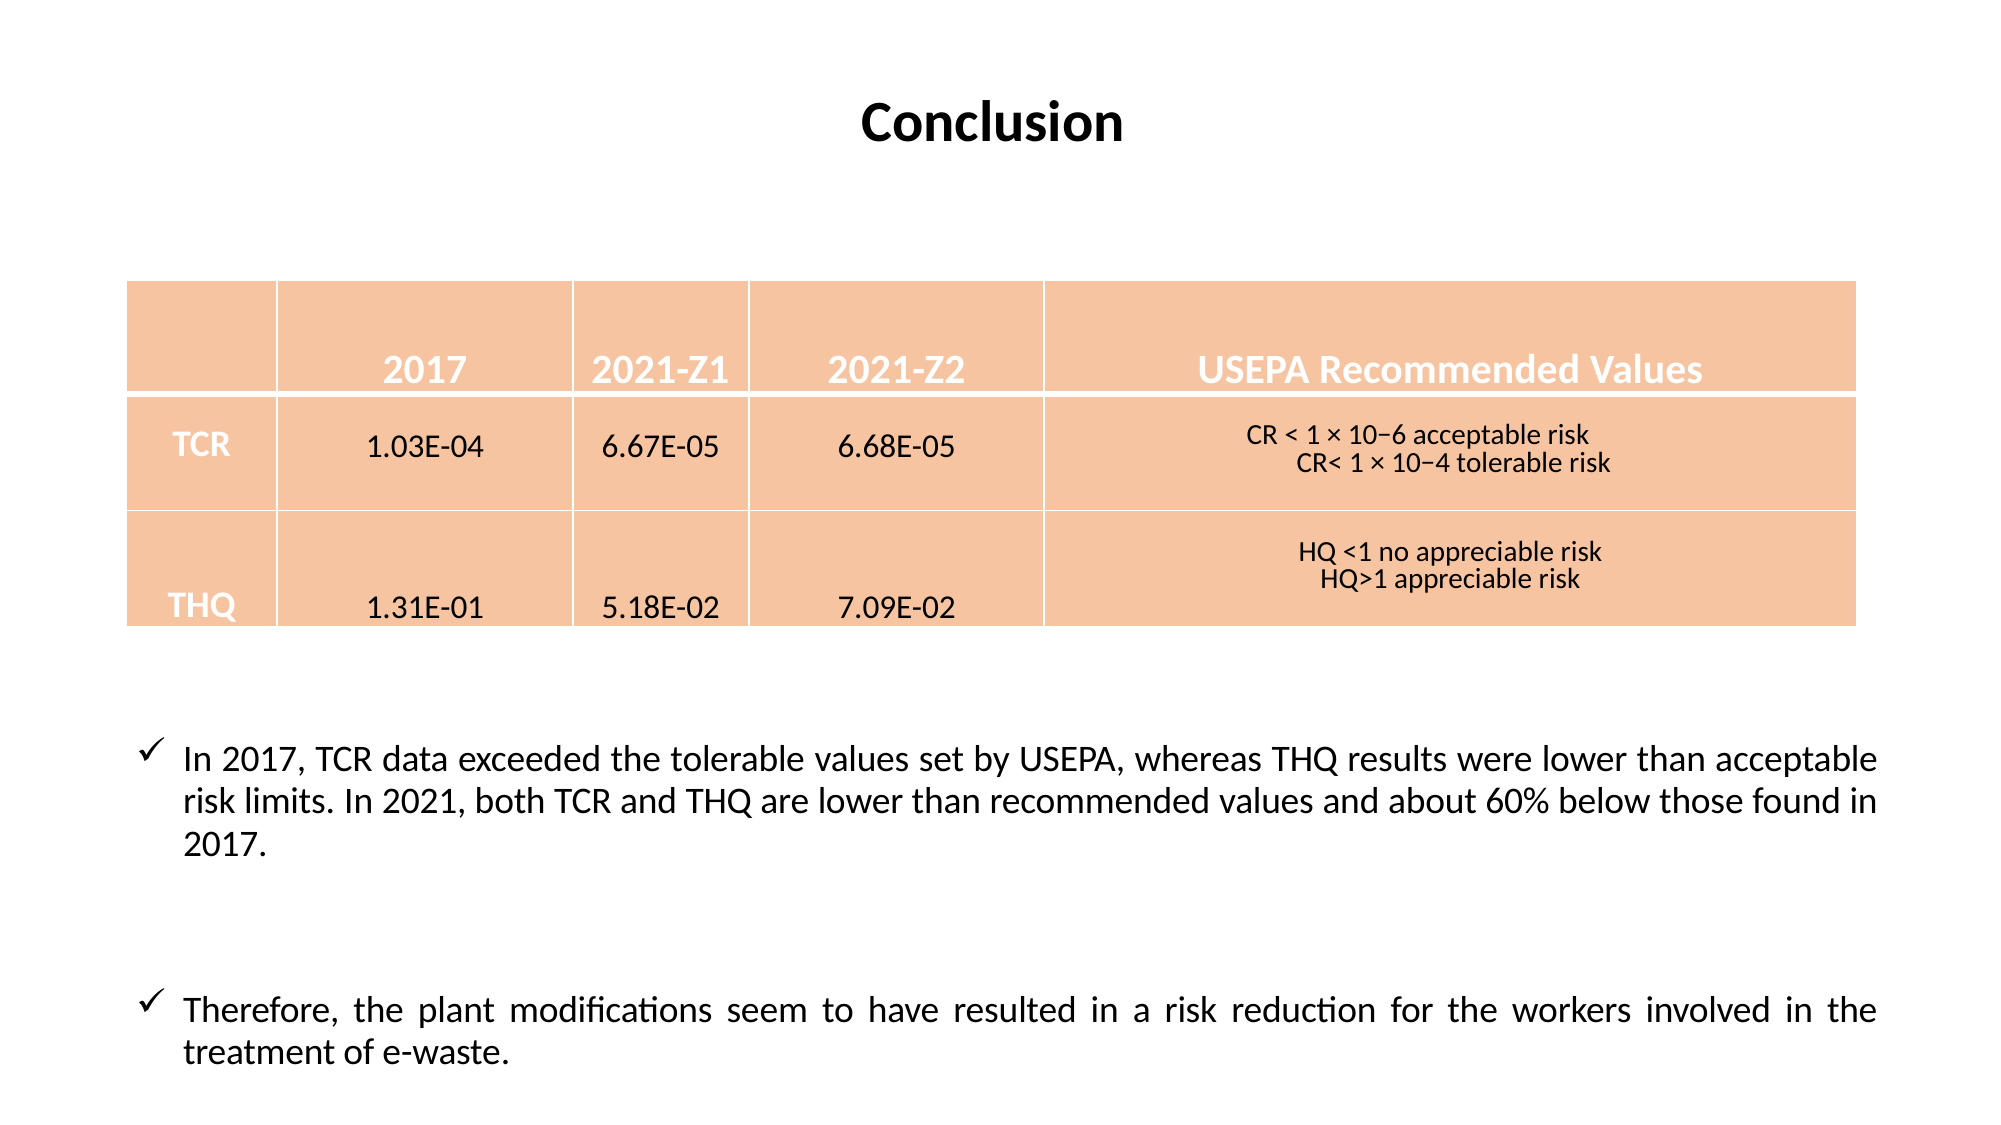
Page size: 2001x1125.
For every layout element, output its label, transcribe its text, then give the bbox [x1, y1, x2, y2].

table_cell 5.18E-02 [574, 511, 748, 626]
table_cell 1.03E-04 [278, 397, 572, 510]
table_cell CR < 1 × 10−6 acceptable risk CR< 1 × 10−4 tolerable risk [1045, 397, 1856, 510]
table_header 2021-Z1 [574, 281, 748, 391]
text_box Conclusion [846, 76, 1153, 161]
table_cell 1.31E-01 [278, 511, 572, 626]
table_cell HQ <1 no appreciable risk HQ>1 appreciable risk [1045, 511, 1856, 626]
text_box In 2017, TCR data exceeded the tolerable values set by USEPA, whereas THQ results were lower than acceptable risk limits. In 2021, both TCR and THQ are lower than recommended values and about 60% below those found in 2017. Therefore, the plant modifications seem to have resulted in a risk reduction for the workers involved in the treatment of e-waste. [0, 729, 1893, 1081]
table_header [127, 281, 276, 391]
table_cell 6.68E-05 [750, 397, 1043, 510]
table_header USEPA Recommended Values [1045, 281, 1856, 391]
table_cell TCR [127, 397, 276, 510]
table_header 2017 [278, 281, 572, 391]
table_header 2021-Z2 [750, 281, 1043, 391]
table_cell THQ [127, 511, 276, 626]
table_cell 7.09E-02 [750, 511, 1043, 626]
table_cell 6.67E-05 [574, 397, 748, 510]
